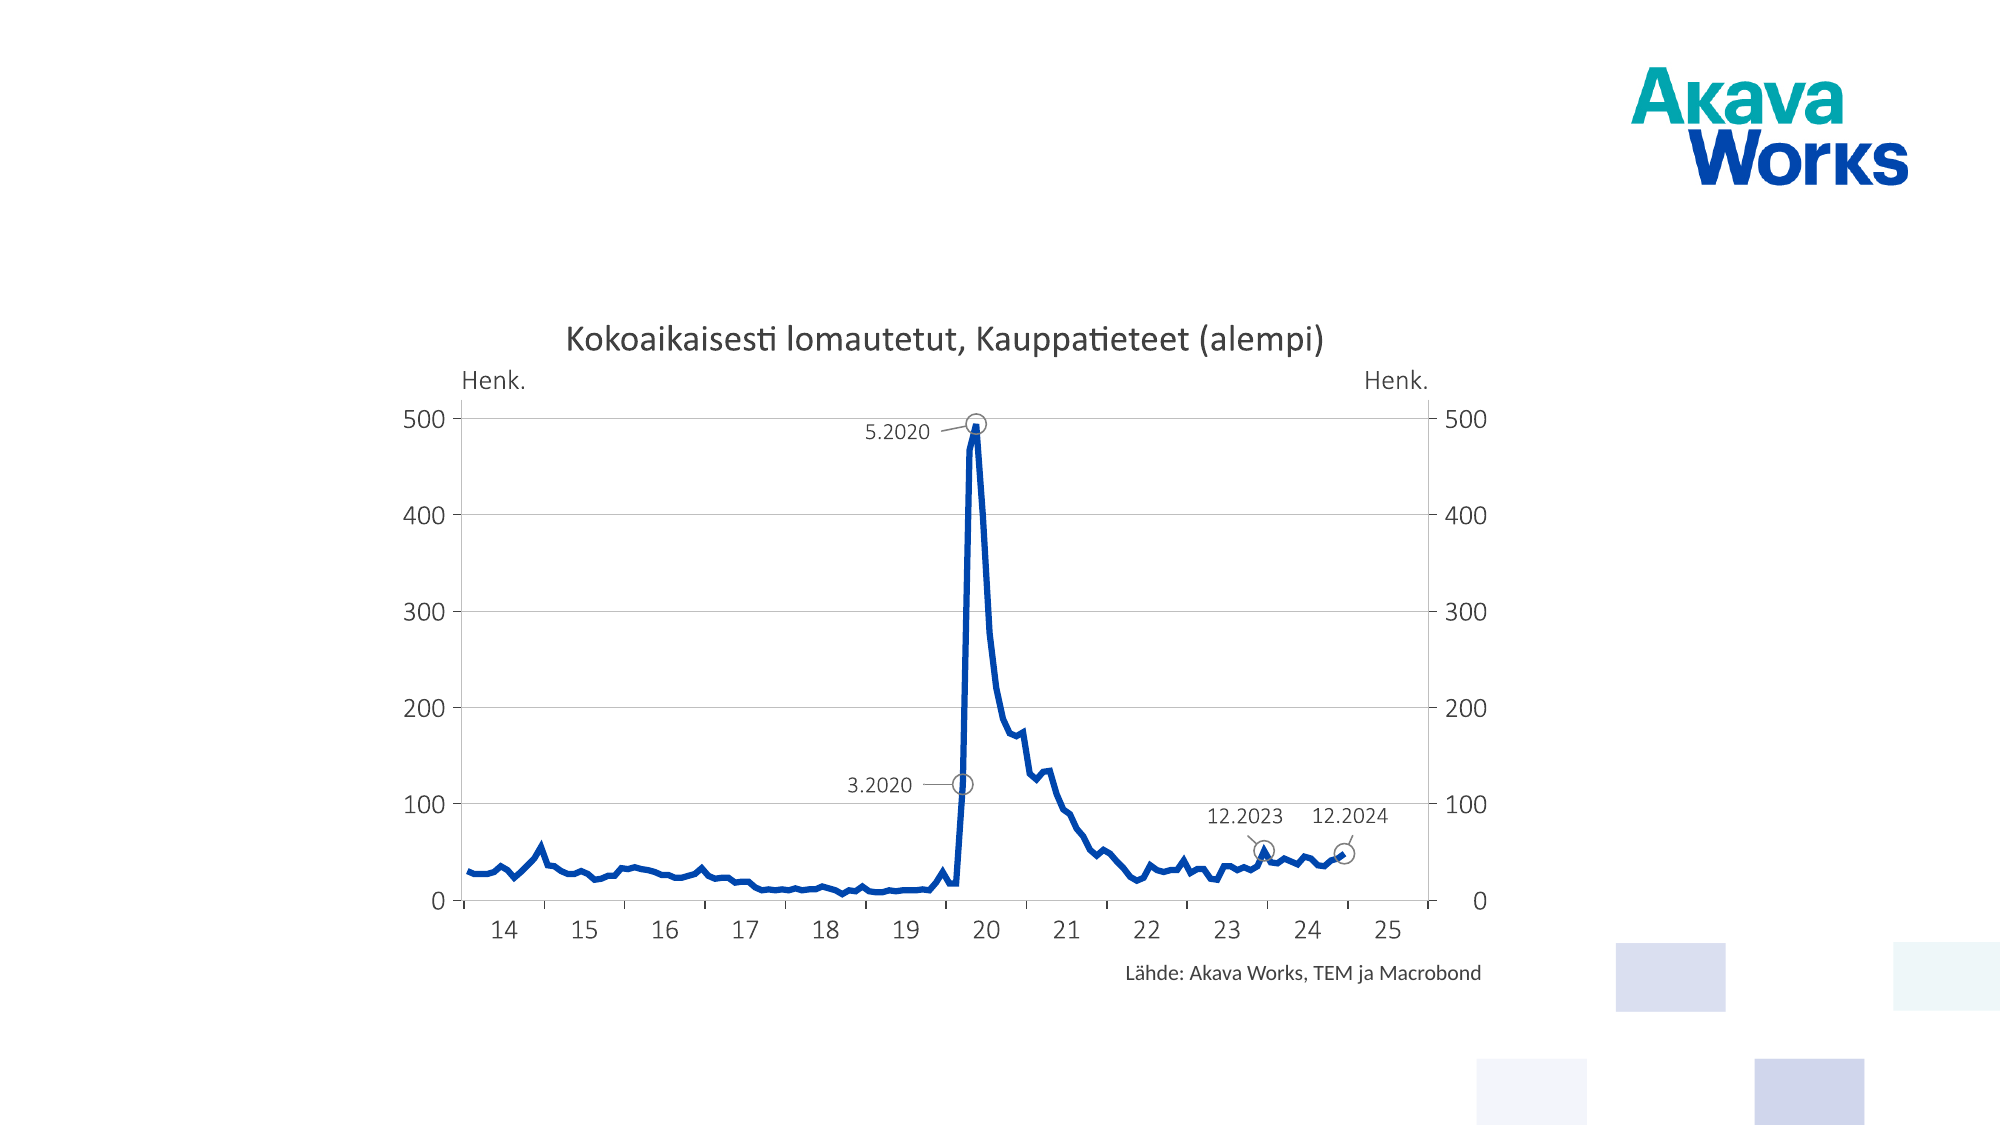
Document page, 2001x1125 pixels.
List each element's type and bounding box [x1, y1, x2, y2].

picture [232, 55, 2000, 1125]
list [390, 302, 1500, 1003]
